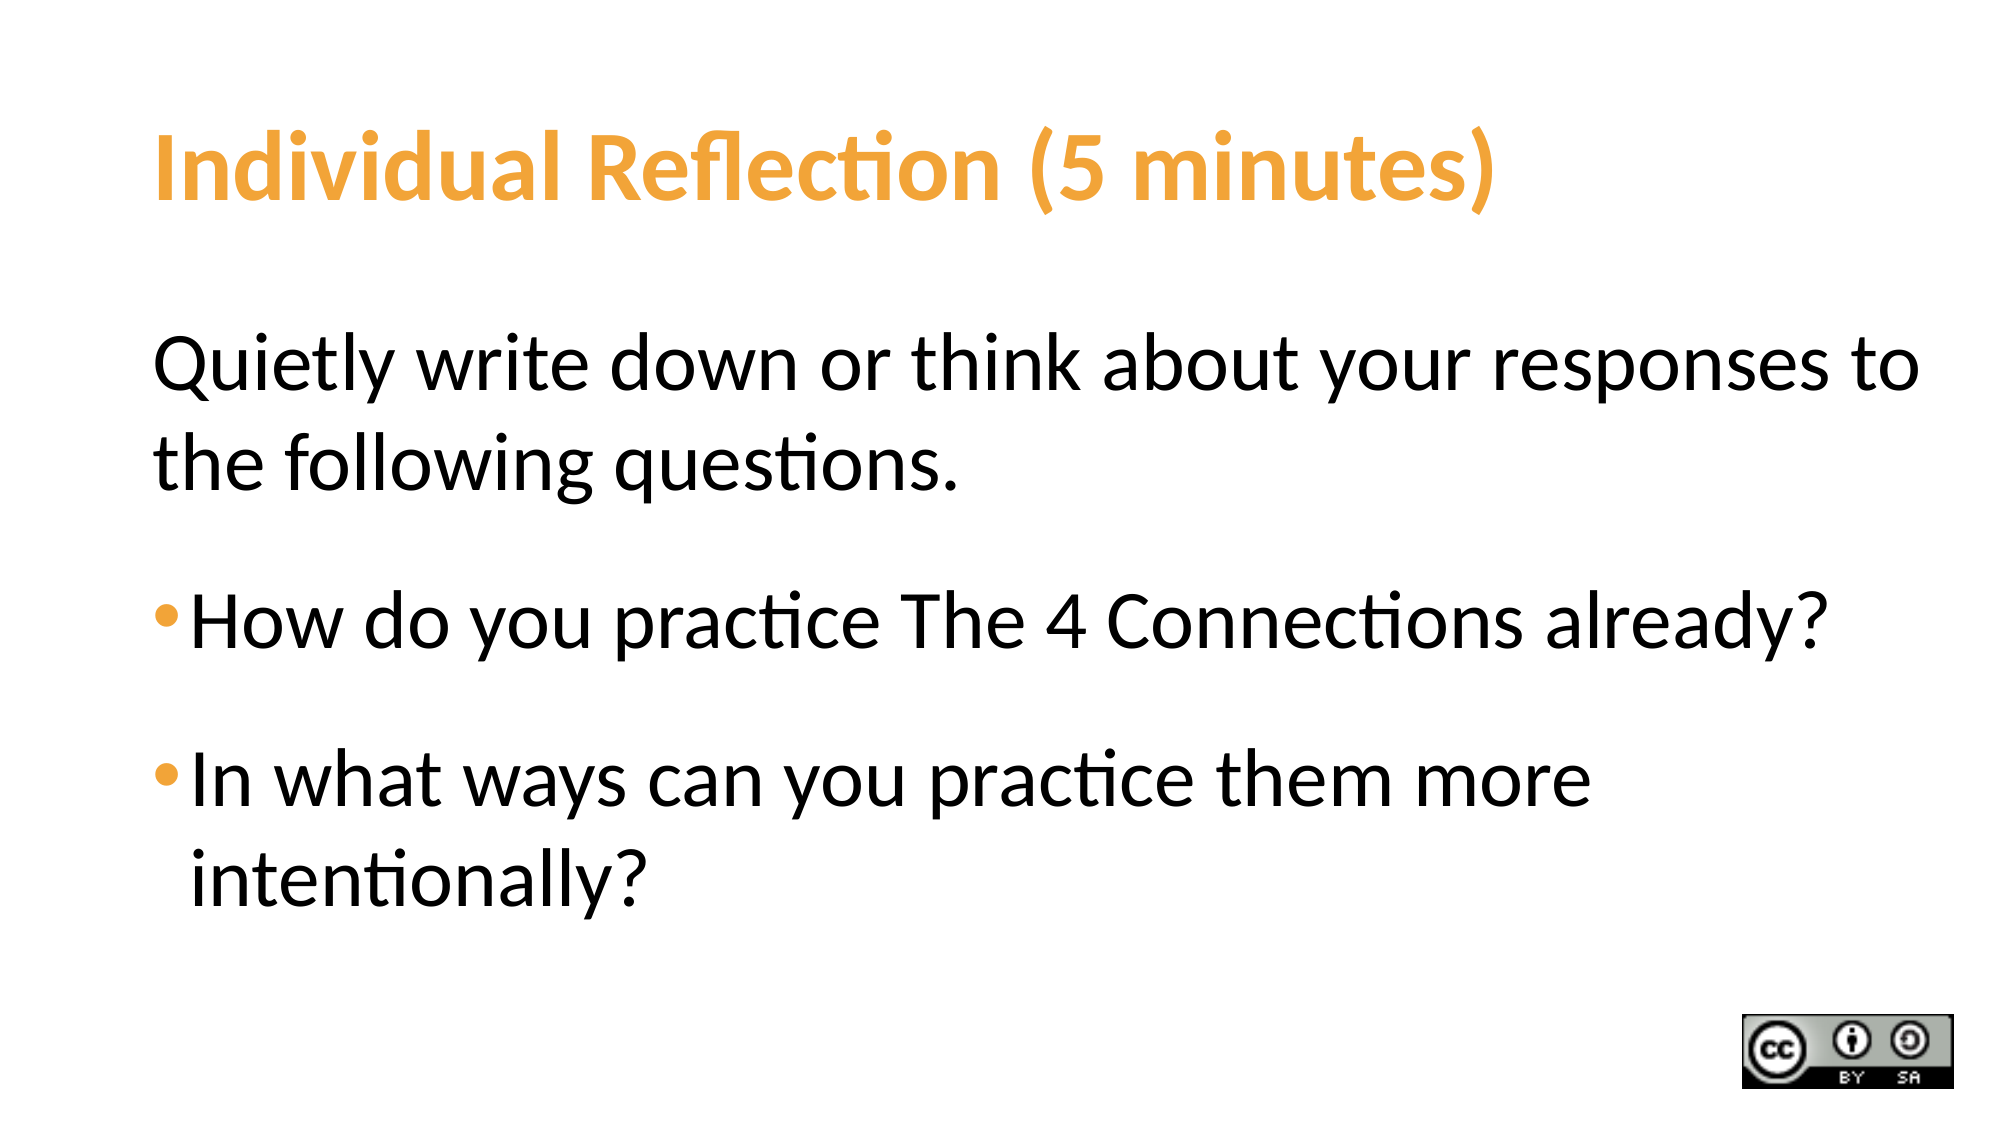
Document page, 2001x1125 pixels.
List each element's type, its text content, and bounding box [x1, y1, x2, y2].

list Quietly write down or think about your responses to the following questions. How do you practice The 4 Connections already? In what ways can you practice them more intentionally? [137, 299, 1954, 1089]
title Individual Reflection (5 minutes) [137, 59, 1863, 278]
picture [1742, 1014, 1954, 1089]
